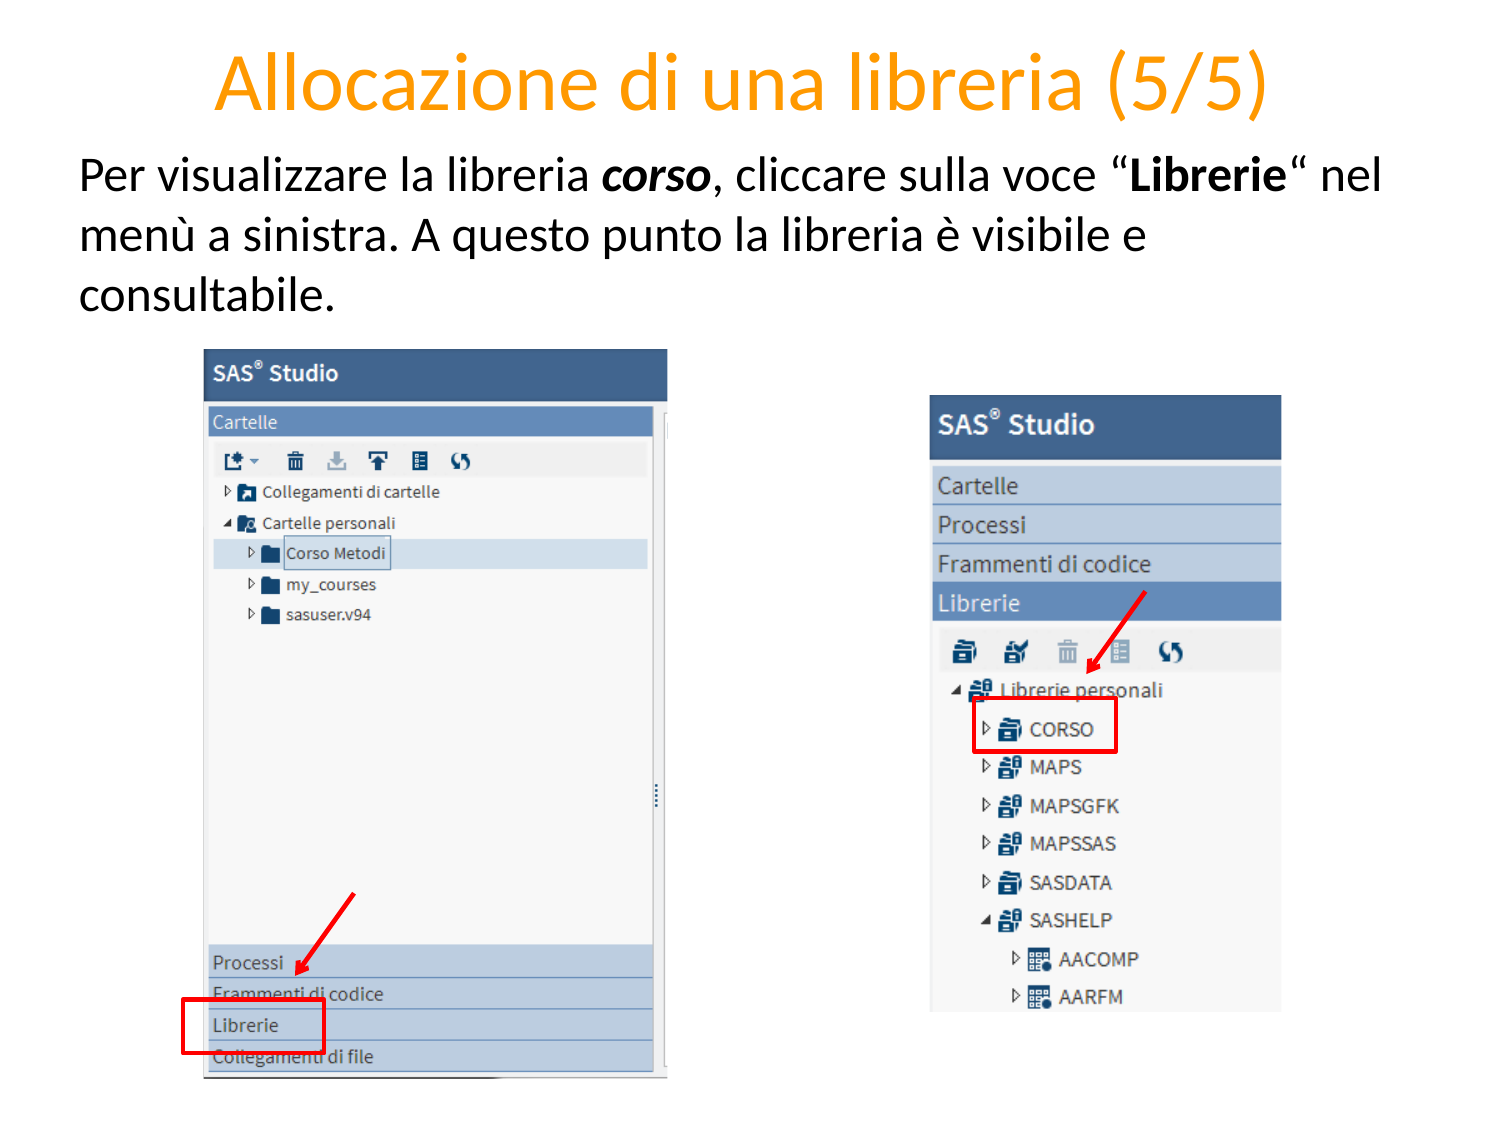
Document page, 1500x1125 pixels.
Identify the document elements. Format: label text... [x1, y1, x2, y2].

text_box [294, 892, 355, 977]
title Allocazione di una libreria (5/5) [53, 0, 1453, 172]
picture [203, 349, 668, 1079]
list Per visualizzare la libreria corso, cliccare sulla voce “Librerie“ nel menù a sinistra. A questo punto la libreria è visibile e consultabile. [63, 134, 1400, 1094]
text_box [181, 997, 198, 1055]
picture [929, 395, 1282, 1012]
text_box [1086, 591, 1146, 675]
